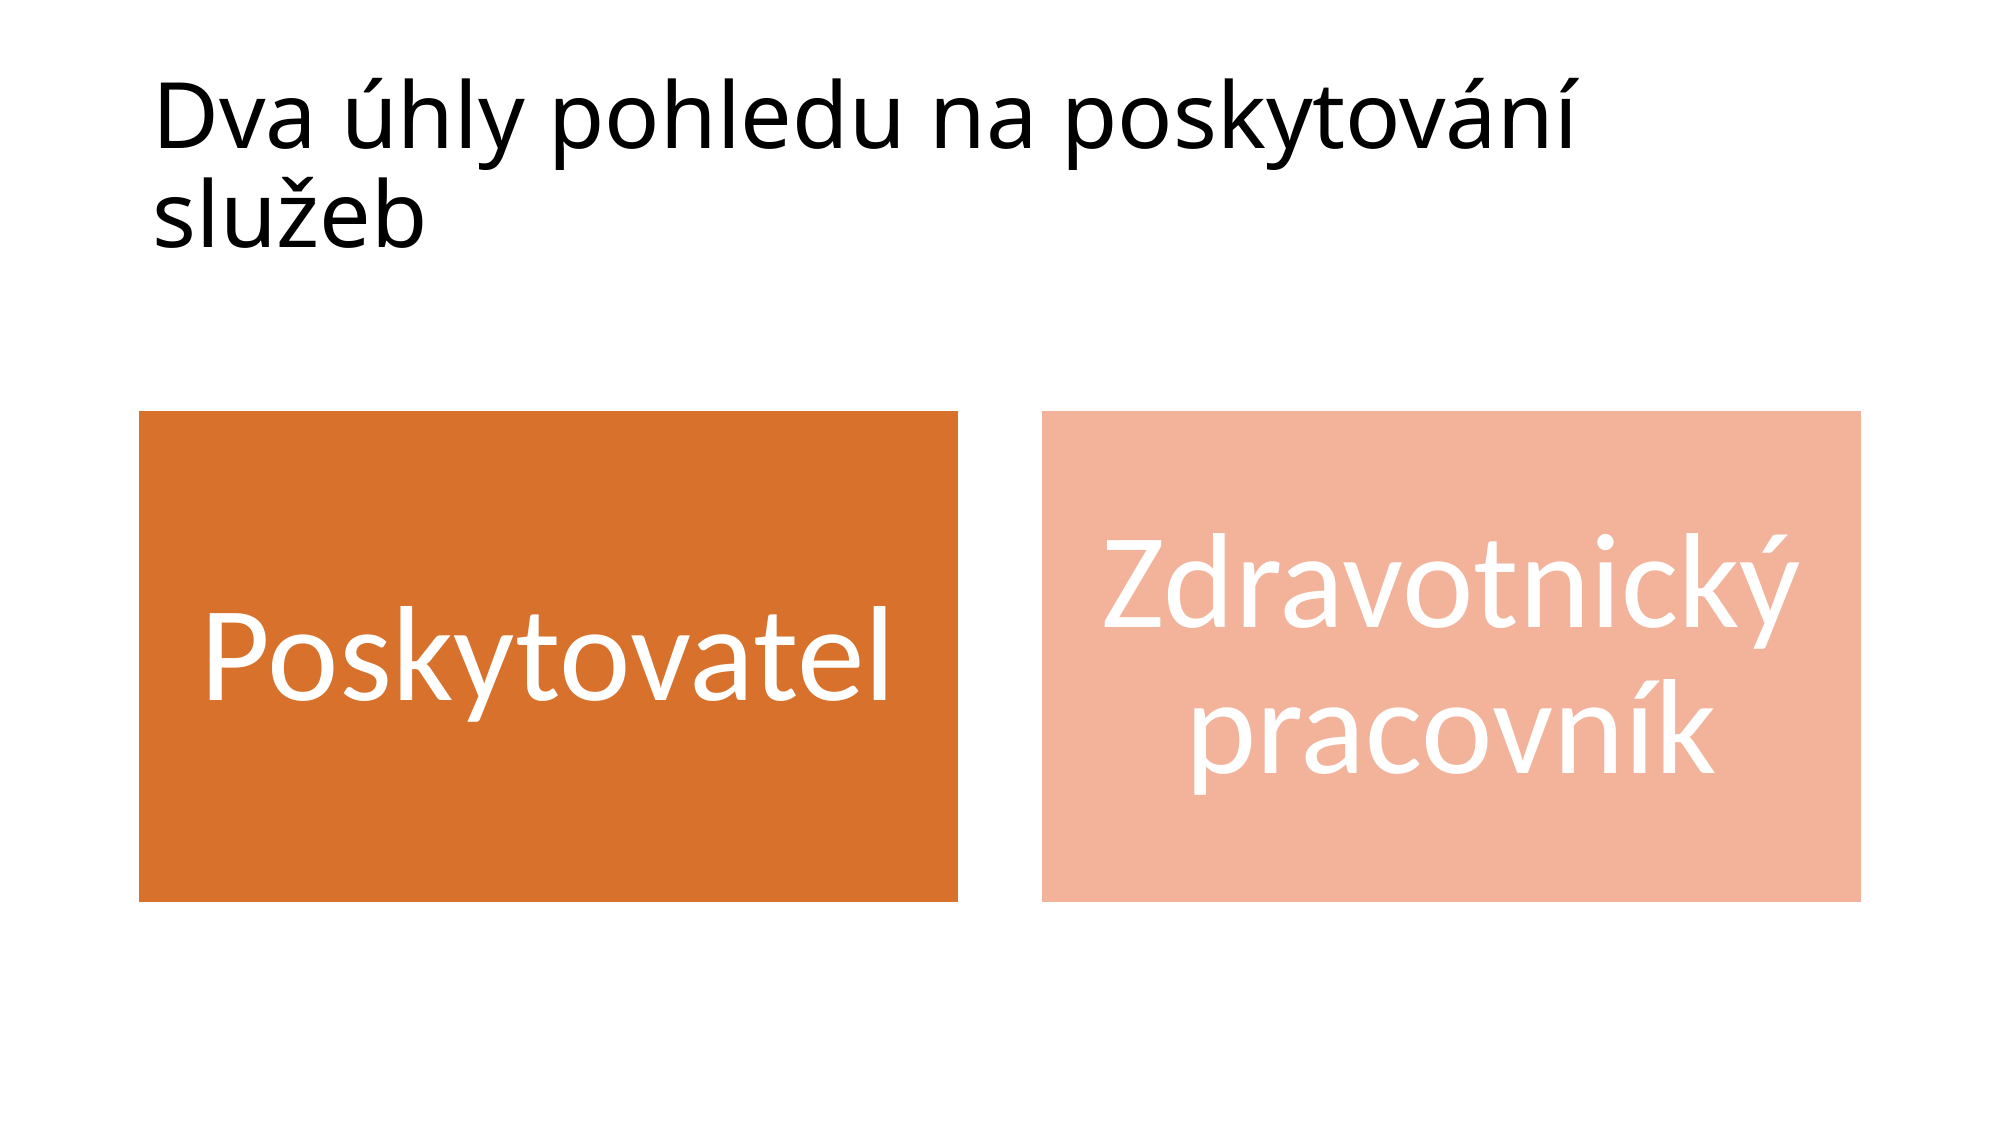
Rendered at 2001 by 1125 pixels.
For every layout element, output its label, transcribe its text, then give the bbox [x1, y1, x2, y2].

title Dva úhly pohledu na poskytování služeb [137, 59, 1863, 278]
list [137, 299, 1863, 1014]
